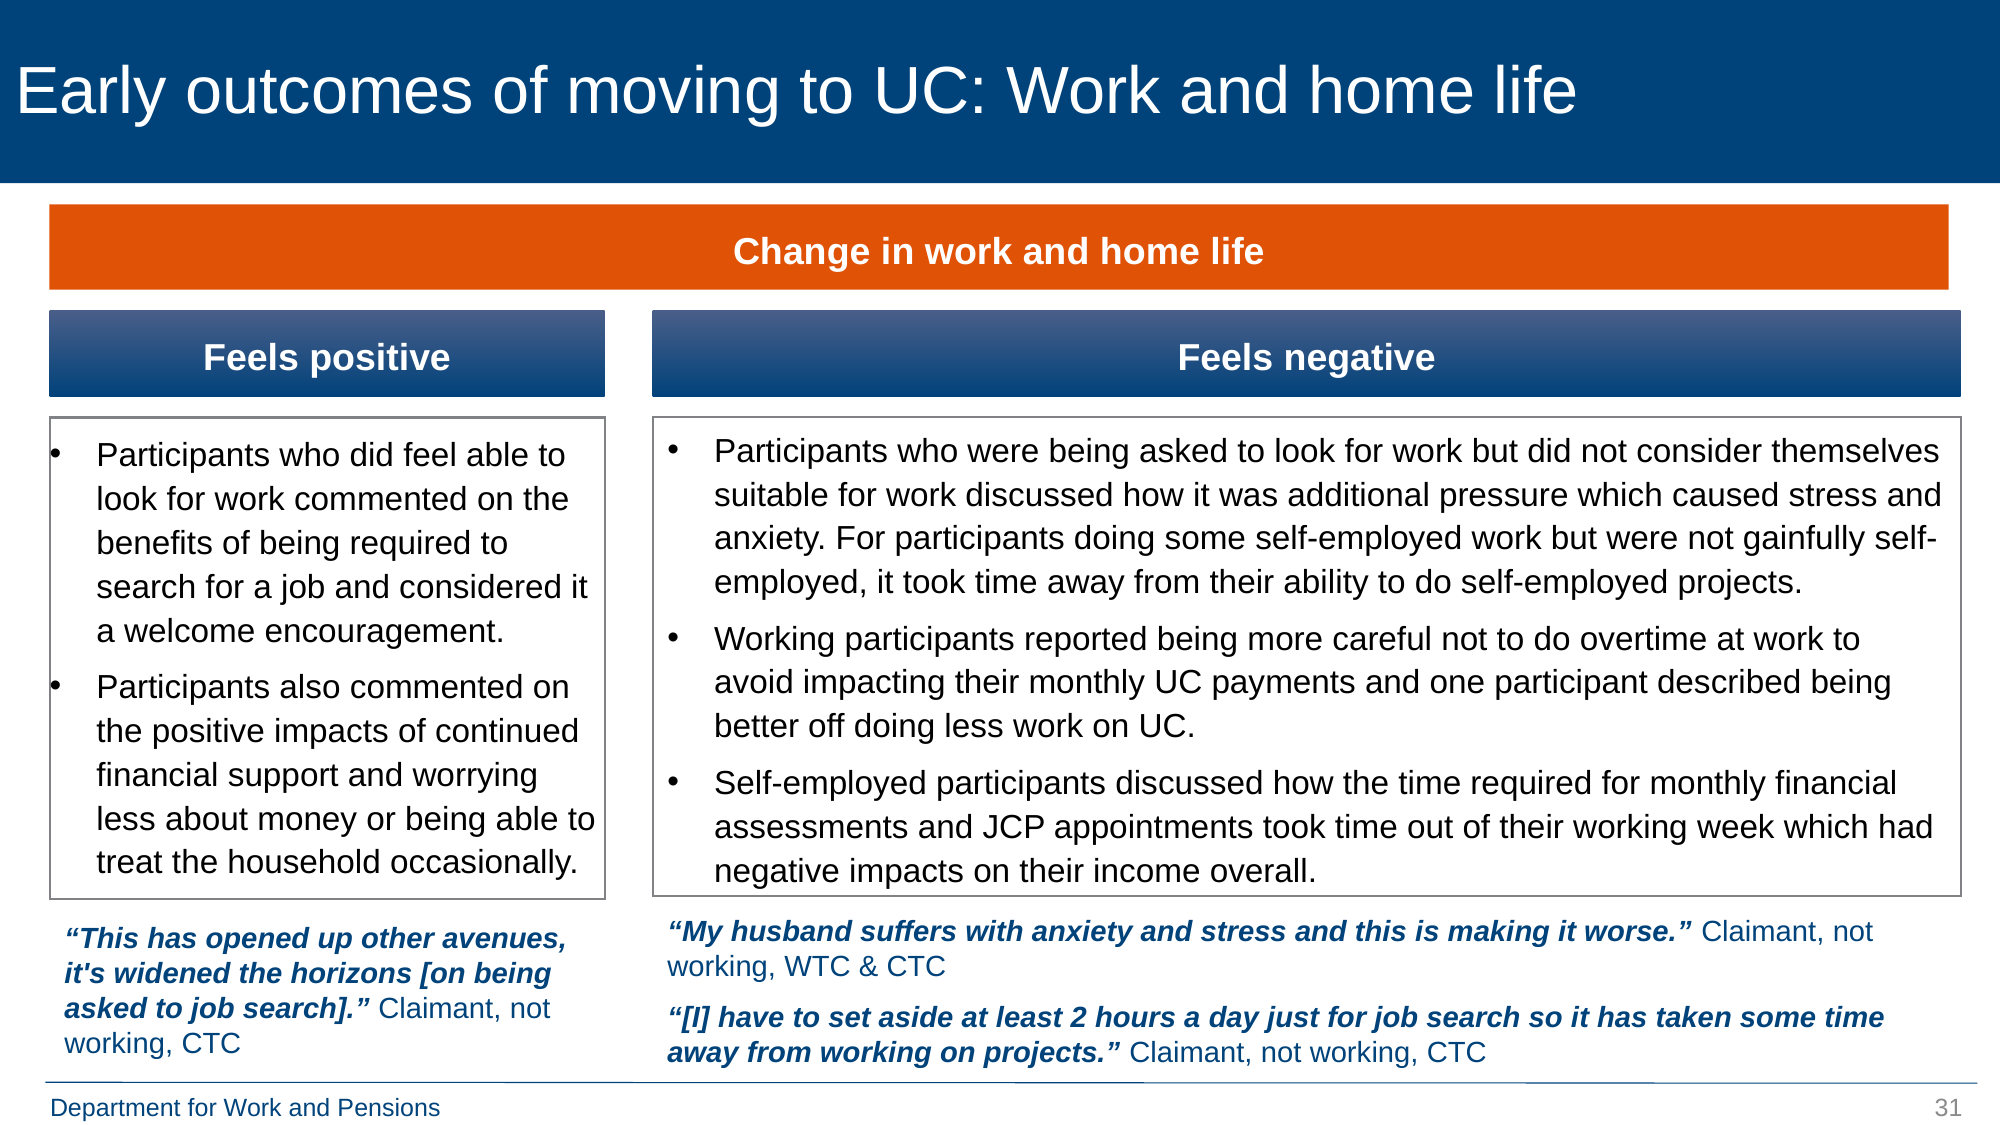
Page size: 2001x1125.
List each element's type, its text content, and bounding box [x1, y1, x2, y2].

title Early outcomes of moving to UC: Work and home life [0, 0, 2000, 184]
text_box “[I] have to set aside at least 2 hours a day just for job search so it has taken some time away from working on projects.” Claimant, not working, CTC [652, 990, 1961, 1076]
text_box Feels negative [652, 310, 1961, 397]
text_box Change in work and home life [48, 203, 1950, 291]
text_box “This has opened up other avenues, it's widened the horizons [on being asked to job search].” Claimant, not working, CTC [49, 912, 605, 1067]
text_box Participants who did feel able to look for work commented on the benefits of being required to search for a job and considered it a welcome encouragement. Participants also commented on the positive impacts of continued financial support and worrying less about money or being able to treat the household occasionally. [49, 416, 606, 900]
text_box Feels positive [49, 310, 605, 397]
text_box Participants who were being asked to look for work but did not consider themselves suitable for work discussed how it was additional pressure which caused stress and anxiety. For participants doing some self-employed work but were not gainfully self-employed, it took time away from their ability to do self-employed projects. Working participants reported being more careful not to do overtime at work to avoid impacting their monthly UC payments and one participant described being better off doing less work on UC. Self-employed participants discussed how the time required for monthly financial assessments and JCP appointments took time out of their working week which had negative impacts on their income overall. [652, 416, 1962, 897]
text_box “My husband suffers with anxiety and stress and this is making it worse.” Claimant, not working, WTC & CTC [652, 904, 1961, 990]
